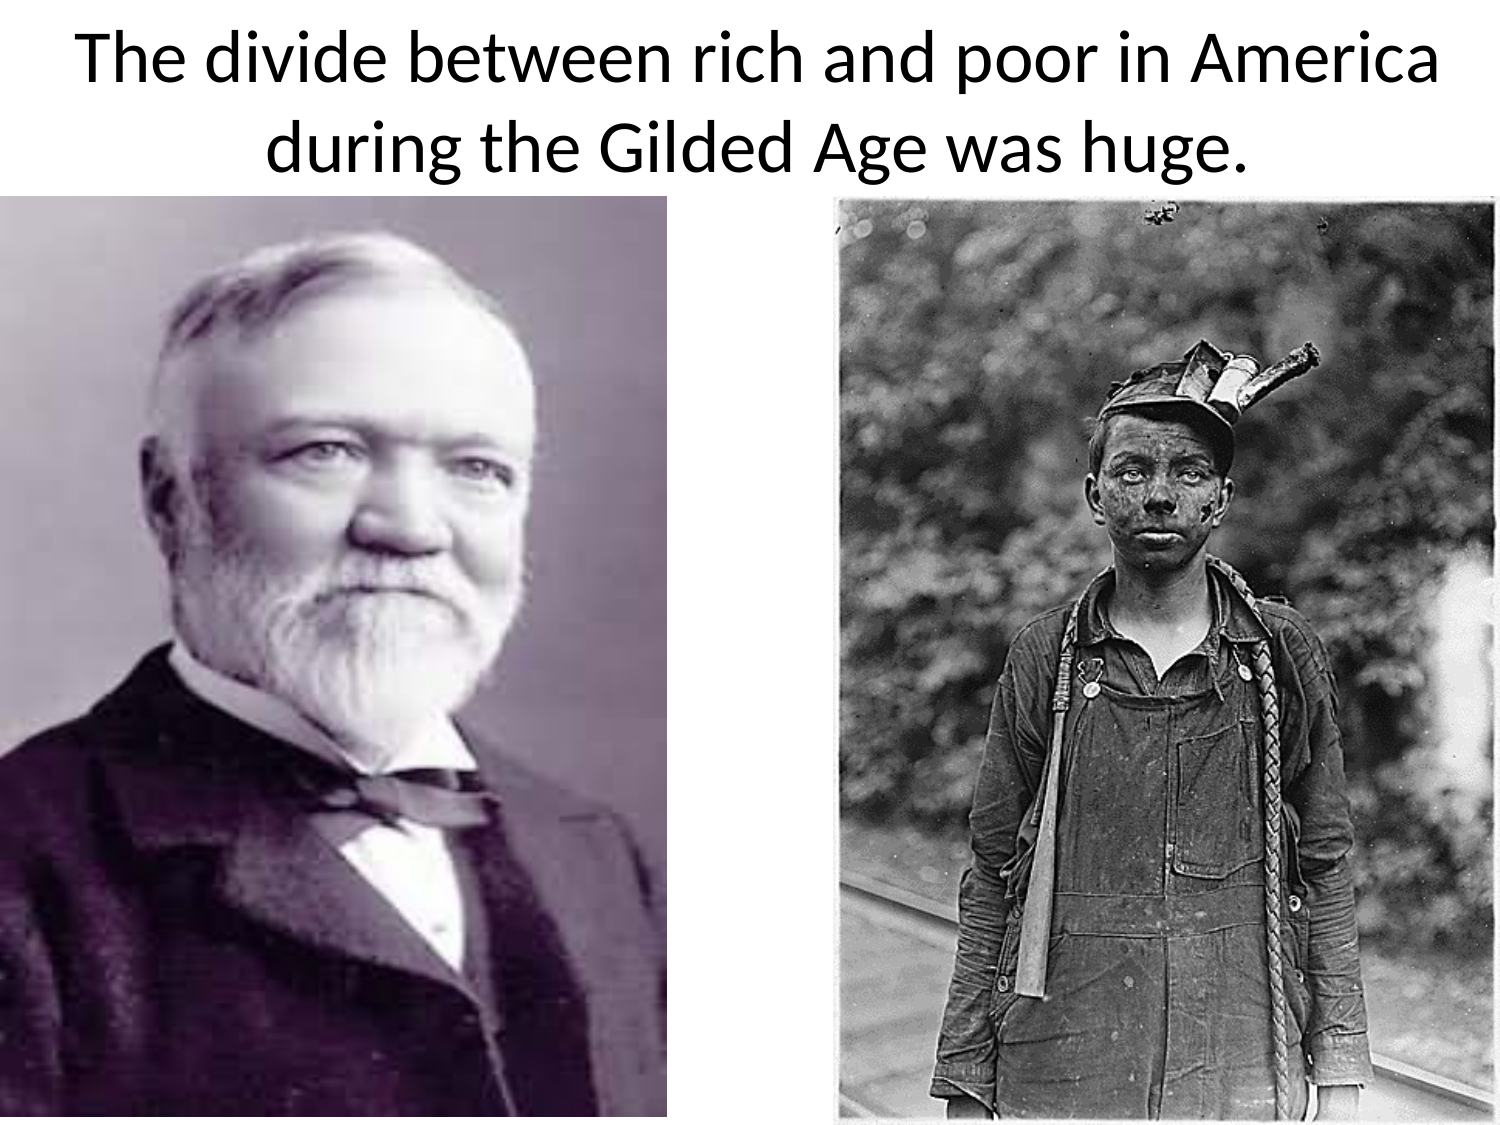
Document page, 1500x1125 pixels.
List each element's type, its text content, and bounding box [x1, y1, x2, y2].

text_box The divide between rich and poor in America during the Gilded Age was huge. [56, 0, 1461, 195]
picture [833, 196, 1500, 1125]
picture [0, 196, 667, 1118]
